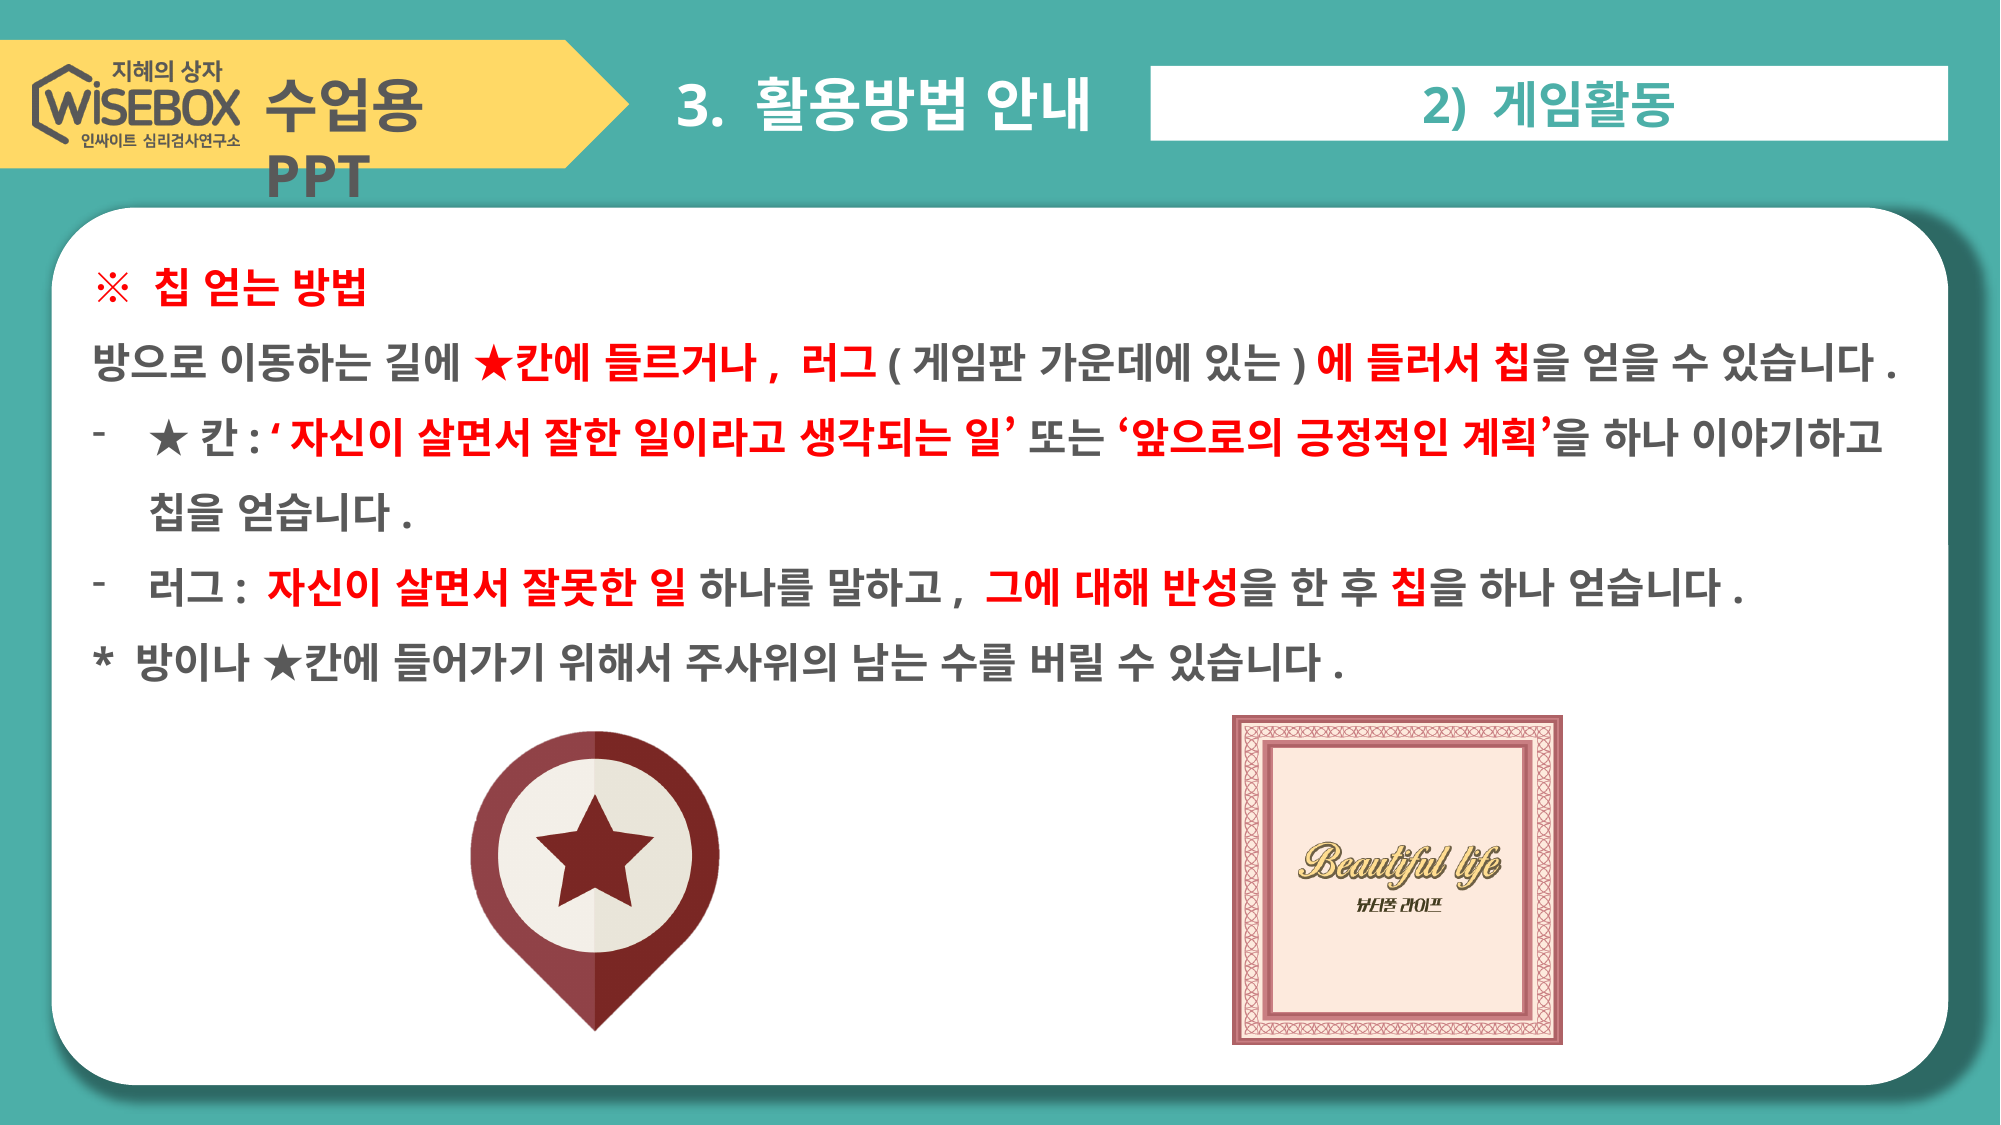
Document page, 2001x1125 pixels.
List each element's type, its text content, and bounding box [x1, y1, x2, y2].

picture [1229, 711, 1566, 1049]
text_box 3. 활용방법 안내 [661, 60, 1949, 146]
text_box ※ 칩 얻는 방법 방으로 이동하는 길에 ★칸에 들르거나, 러그(게임판 가운데에 있는)에 들러서 칩을 얻을 수 있습니다. ★칸: ‘자신이 살면서 잘한 일이라고 생각되는 일’ 또는 ‘앞으로의 긍정적인 계획’을 하나 이야기하고 칩을 얻습니다. 러그: 자신이 살면서 잘못한 일 하나를 말하고, 그에 대해 반성을 한 후 칩을 하나 얻습니다. * 방이나 ★칸에 들어가기 위해서 주사위의 남는 수를 버릴 수 있습니다. [77, 229, 1906, 694]
text_box [50, 206, 1950, 1087]
text_box 2) 게임활동 [1150, 65, 1949, 141]
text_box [0, 39, 630, 169]
text_box [0, 0, 2000, 1125]
picture [453, 727, 723, 1033]
